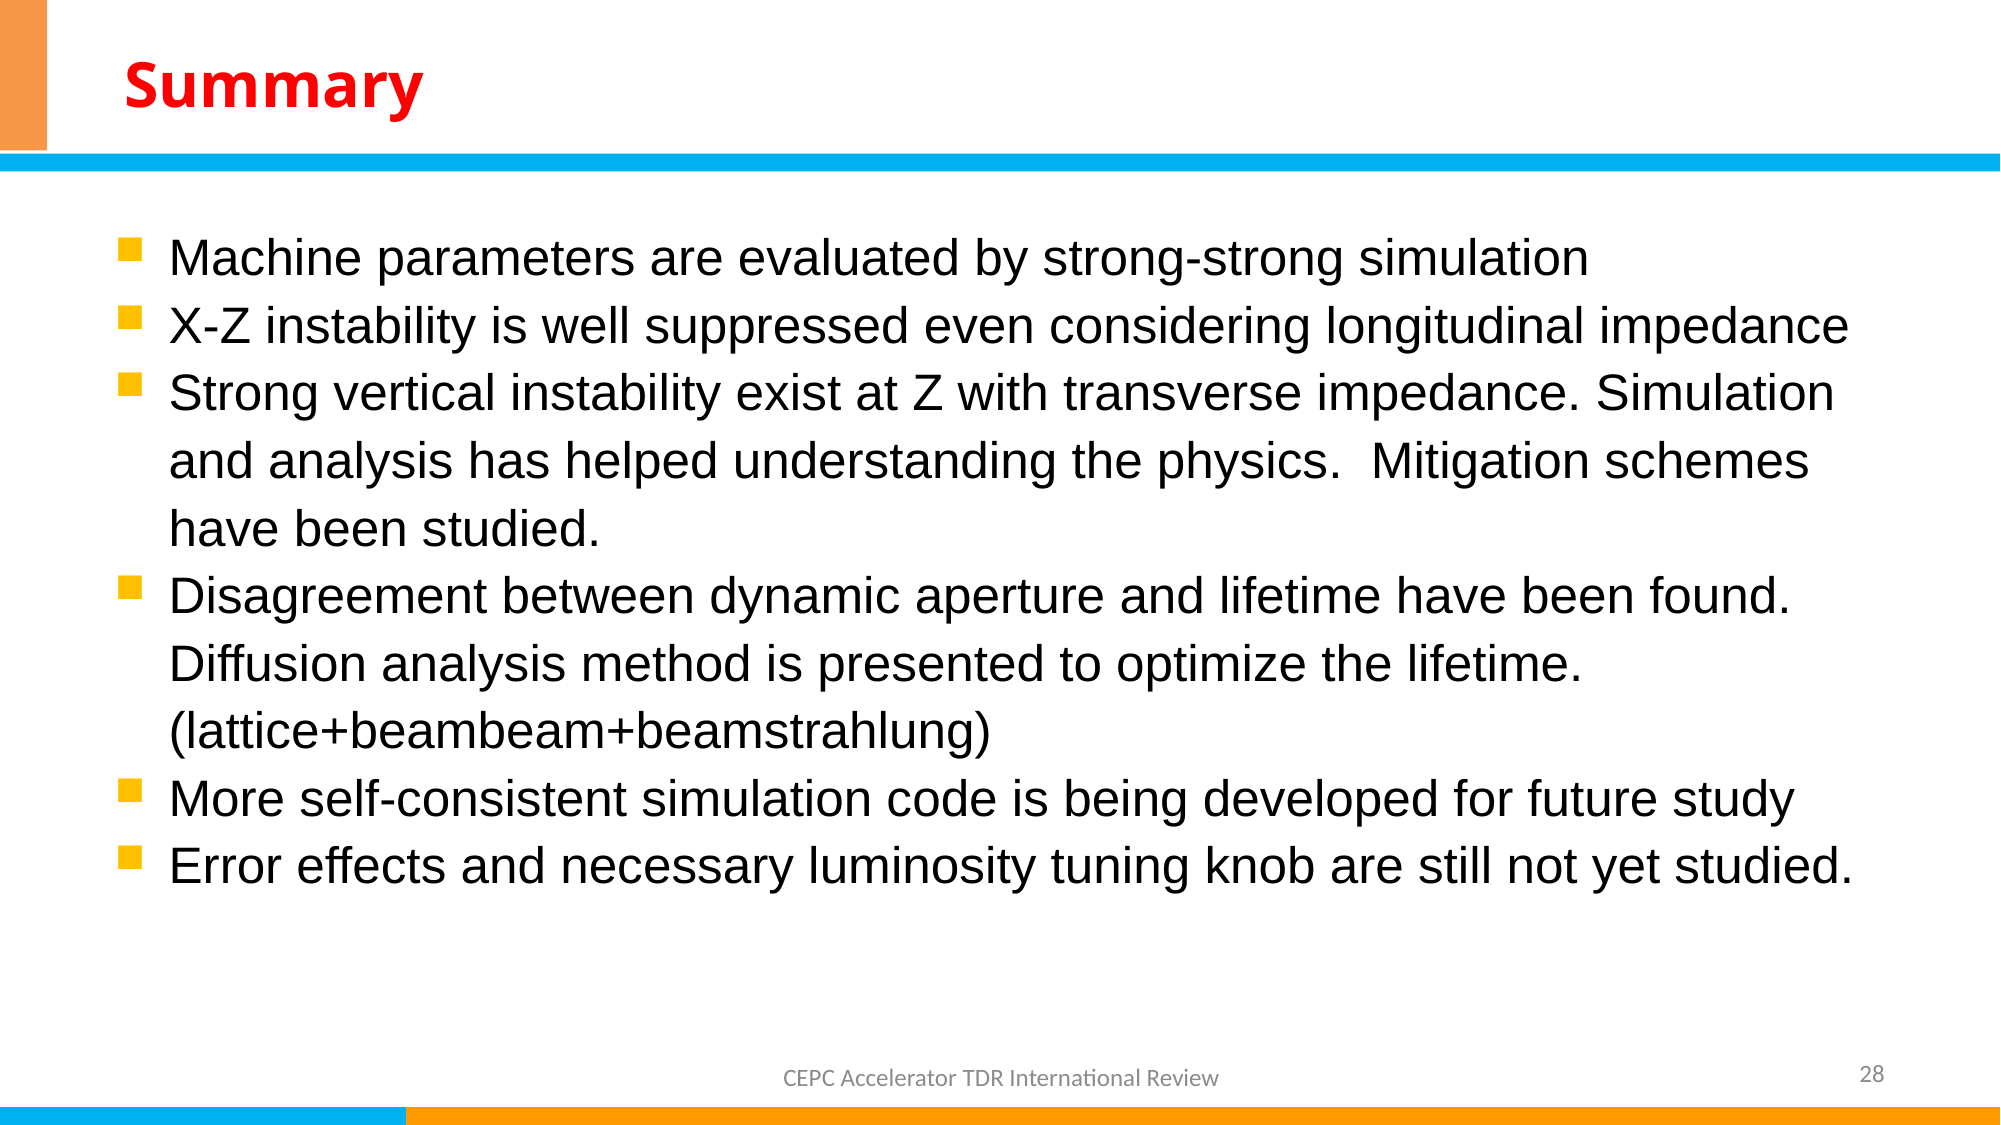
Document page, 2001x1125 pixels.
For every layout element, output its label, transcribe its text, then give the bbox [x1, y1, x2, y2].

list Machine parameters are evaluated by strong-strong simulation X-Z instability is well suppressed even considering longitudinal impedance Strong vertical instability exist at Z with transverse impedance. Simulation and analysis has helped understanding the physics. Mitigation schemes have been studied. Disagreement between dynamic aperture and lifetime have been found. Diffusion analysis method is presented to optimize the lifetime. (lattice+beambeam+beamstrahlung) More self-consistent simulation code is being developed for future study Error effects and necessary luminosity tuning knob are still not yet studied. [99, 210, 1900, 1005]
footer CEPC Accelerator TDR International Review [588, 1047, 1416, 1106]
title Summary [109, 23, 1875, 143]
slide_number 28 [1433, 1042, 1900, 1103]
